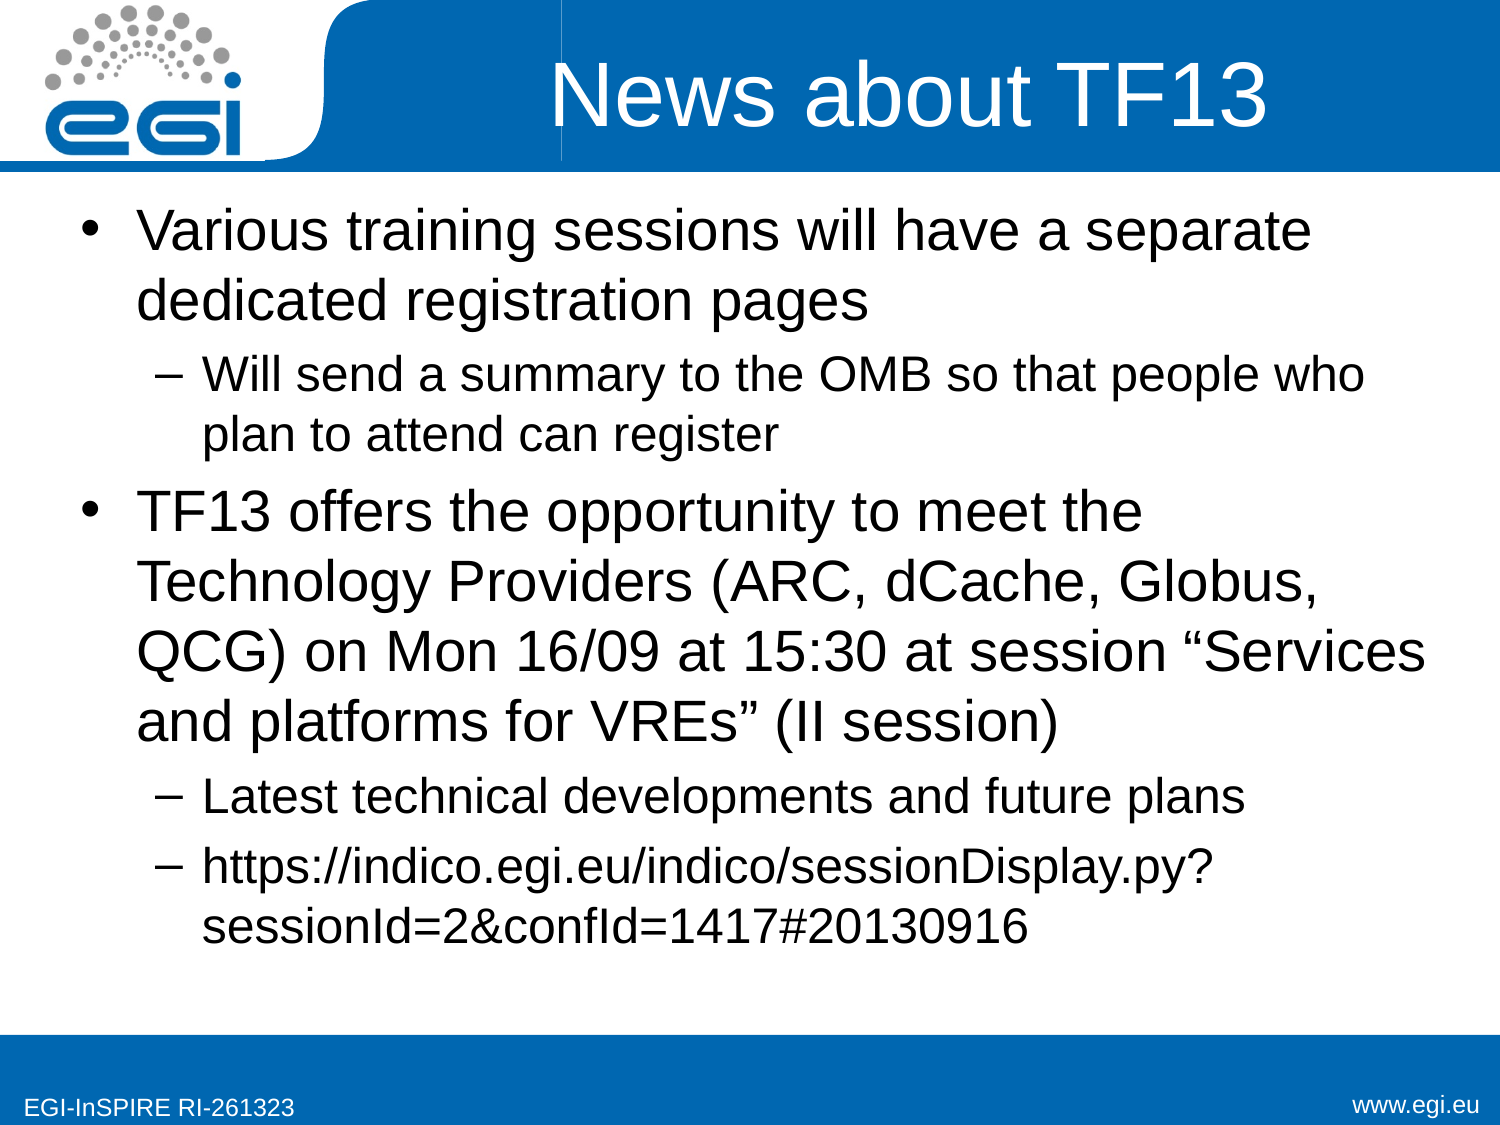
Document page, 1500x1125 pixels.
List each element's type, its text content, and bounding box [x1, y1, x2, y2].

picture [0, 0, 265, 161]
list Various training sessions will have a separate dedicated registration pages Will send a summary to the OMB so that people who plan to attend can register TF13 offers the opportunity to meet the Technology Providers (ARC, dCache, Globus, QCG) on Mon 16/09 at 15:30 at session “Services and platforms for VREs” (II session) Latest technical developments and future plans https://indico.egi.eu/indico/sessionDisplay.py?sessionId=2&confId=1417#20130916 [64, 184, 1459, 976]
title News about TF13 [348, 19, 1471, 161]
